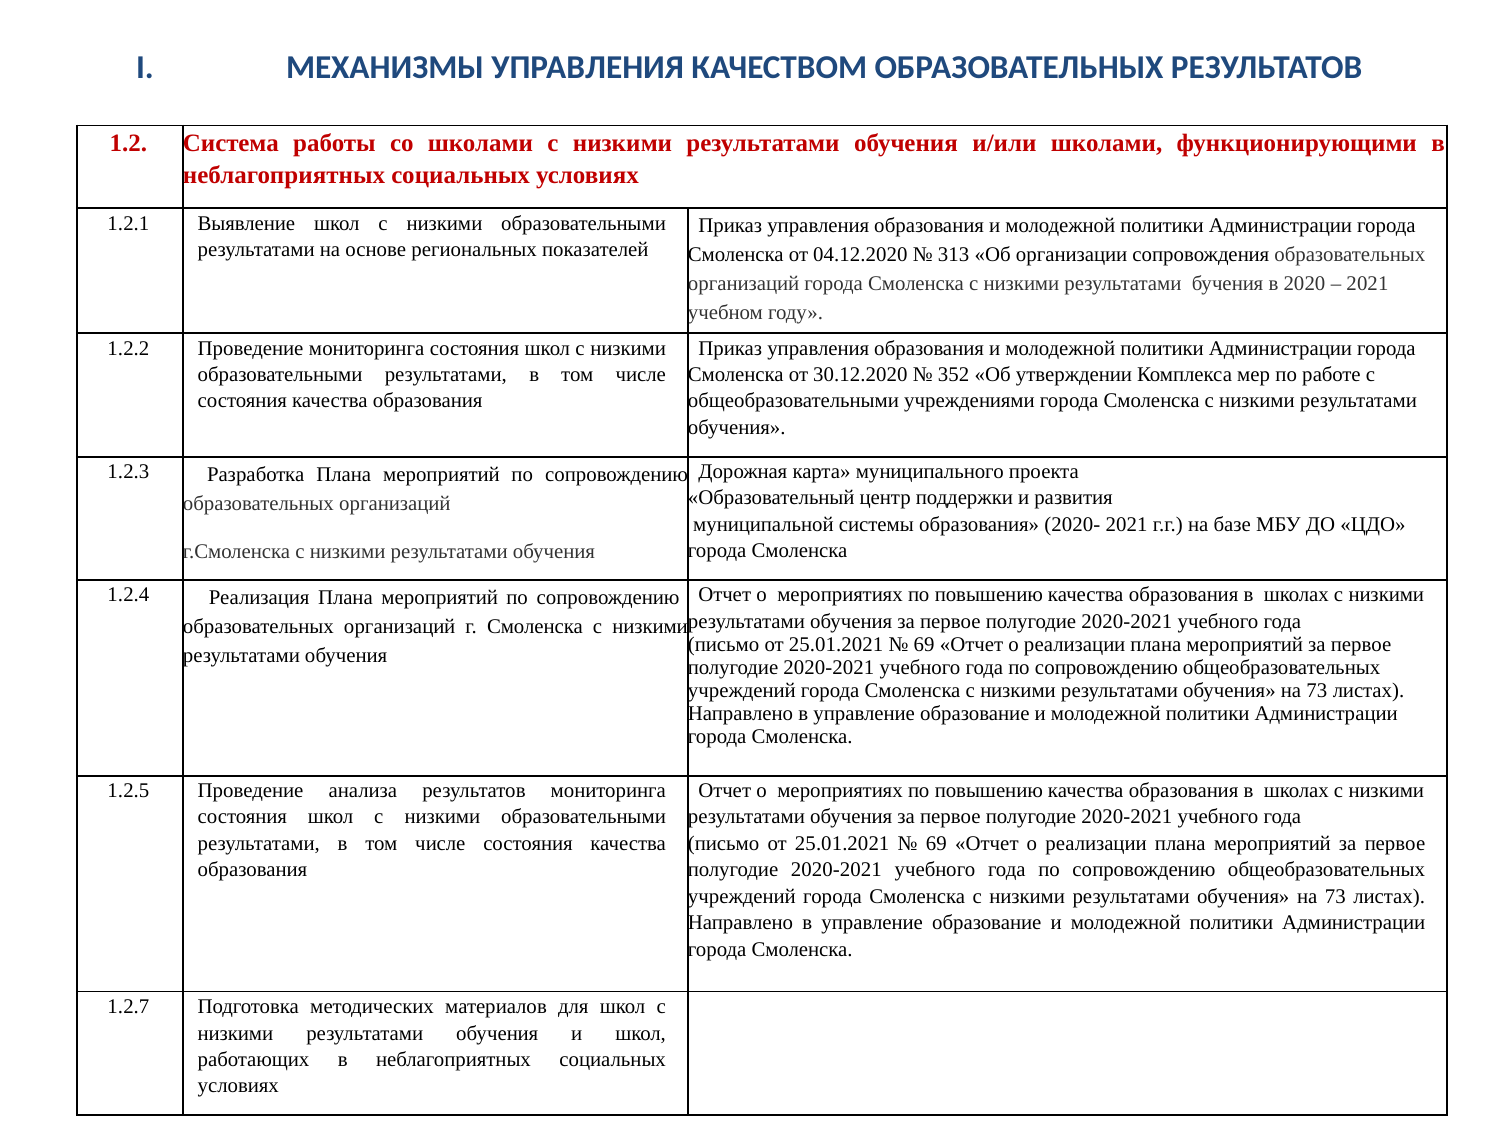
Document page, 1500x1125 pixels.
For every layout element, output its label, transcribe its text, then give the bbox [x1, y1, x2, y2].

table_cell 1.2.4 [78, 581, 182, 775]
table_cell Проведение мониторинга состояния школ с низкими образовательными результатами, в том числе состояния качества образования [184, 334, 687, 456]
table_cell Проведение анализа результатов мониторинга состояния школ с низкими образовательными результатами, в том числе состояния качества образования [184, 777, 687, 991]
table_header Система работы со школами с низкими результатами обучения и/или школами, функционирующими в неблагоприятных социальных условиях [184, 126, 1446, 207]
table_cell Разработка Плана мероприятий по сопровождению образовательных организаций г.Смоленска с низкими результатами обучения [184, 458, 687, 579]
table_cell 1.2.2 [78, 334, 182, 456]
table_header 1.2. [78, 126, 182, 207]
table_cell 1.2.7 [78, 992, 182, 1114]
table_cell [689, 992, 1446, 1114]
table_cell 1.2.1 [78, 209, 182, 332]
table_cell Подготовка методических материалов для школ с низкими результатами обучения и школ, работающих в неблагоприятных социальных условиях [184, 992, 687, 1114]
table_cell Отчет о мероприятиях по повышению качества образования в школах с низкими результатами обучения за первое полугодие 2020-2021 учебного года (письмо от 25.01.2021 № 69 «Отчет о реализации плана мероприятий за первое полугодие 2020-2021 учебного года по сопровождению общеобразовательных учреждений города Смоленска с низкими результатами обучения» на 73 листах). Направлено в управление образование и молодежной политики Администрации города Смоленска. [689, 777, 1446, 991]
table_cell Выявление школ с низкими образовательными результатами на основе региональных показателей [184, 209, 687, 332]
table_cell Приказ управления образования и молодежной политики Администрации города Смоленска от 30.12.2020 № 352 «Об утверждении Комплекса мер по работе с общеобразовательными учреждениями города Смоленска с низкими результатами обучения». [689, 334, 1446, 456]
table_cell Отчет о мероприятиях по повышению качества образования в школах с низкими результатами обучения за первое полугодие 2020-2021 учебного года (письмо от 25.01.2021 № 69 «Отчет о реализации плана мероприятий за первое полугодие 2020-2021 учебного года по сопровождению общеобразовательных учреждений города Смоленска с низкими результатами обучения» на 73 листах). Направлено в управление образование и молодежной политики Администрации города Смоленска. [689, 581, 1446, 775]
table_cell Дорожная карта» муниципального проекта «Образовательный центр поддержки и развития муниципальной системы образования» (2020- 2021 г.г.) на базе МБУ ДО «ЦДО» города Смоленска [689, 458, 1446, 579]
table_cell 1.2.3 [78, 458, 182, 579]
table_cell Реализация Плана мероприятий по сопровождению образовательных организаций г. Смоленска с низкими результатами обучения [184, 581, 687, 775]
title I. МЕХАНИЗМЫ УПРАВЛЕНИЯ КАЧЕСТВОМ ОБРАЗОВАТЕЛЬНЫХ РЕЗУЛЬТАТОВ [75, 45, 1425, 125]
table_cell Приказ управления образования и молодежной политики Администрации города Смоленска от 04.12.2020 № 313 «Об организации сопровождения образовательных организаций города Смоленска с низкими результатами бучения в 2020 – 2021 учебном году». [689, 209, 1446, 332]
table_cell 1.2.5 [78, 777, 182, 991]
